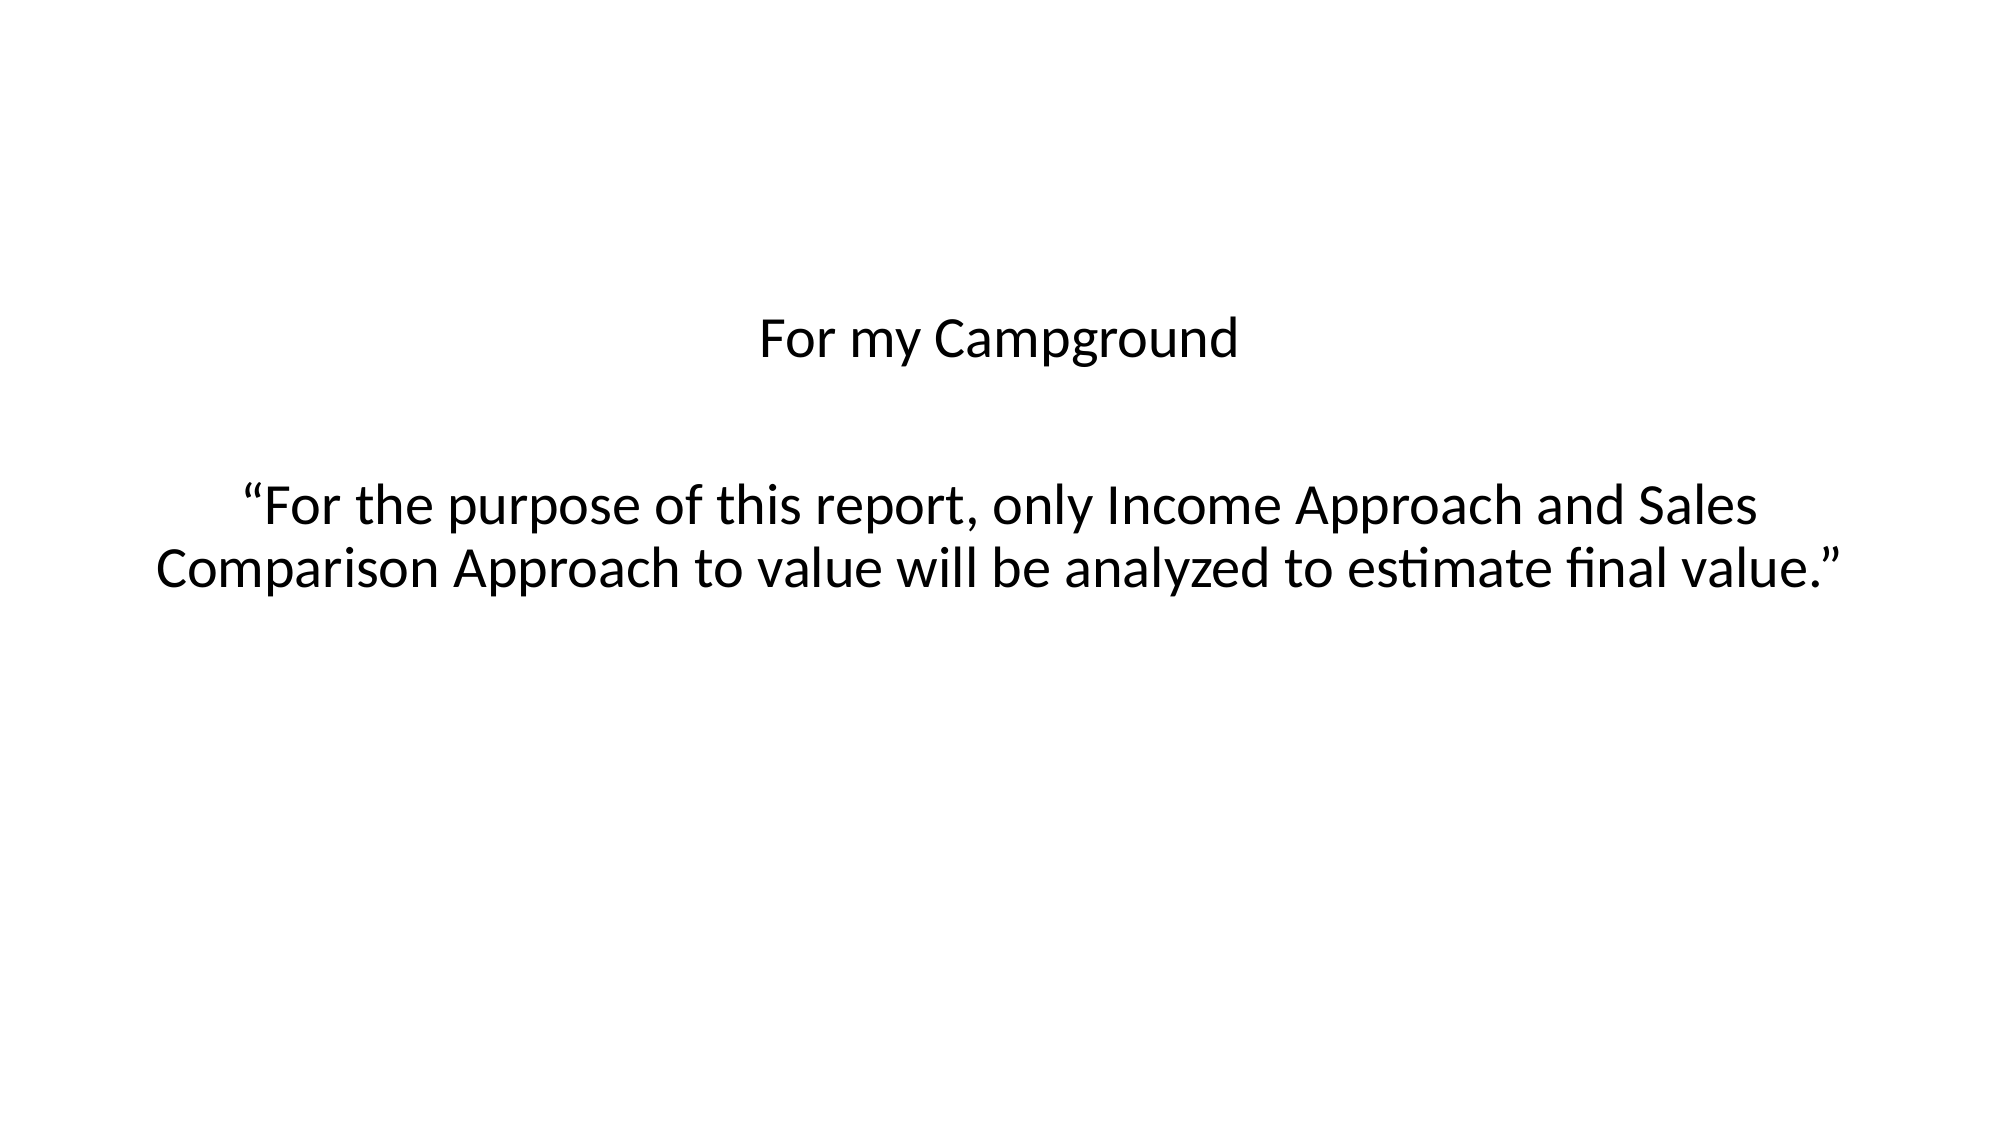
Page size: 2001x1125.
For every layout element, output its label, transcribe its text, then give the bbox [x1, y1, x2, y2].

list For my Campground “For the purpose of this report, only Income Approach and Sales Comparison Approach to value will be analyzed to estimate final value.” [137, 299, 1863, 1014]
